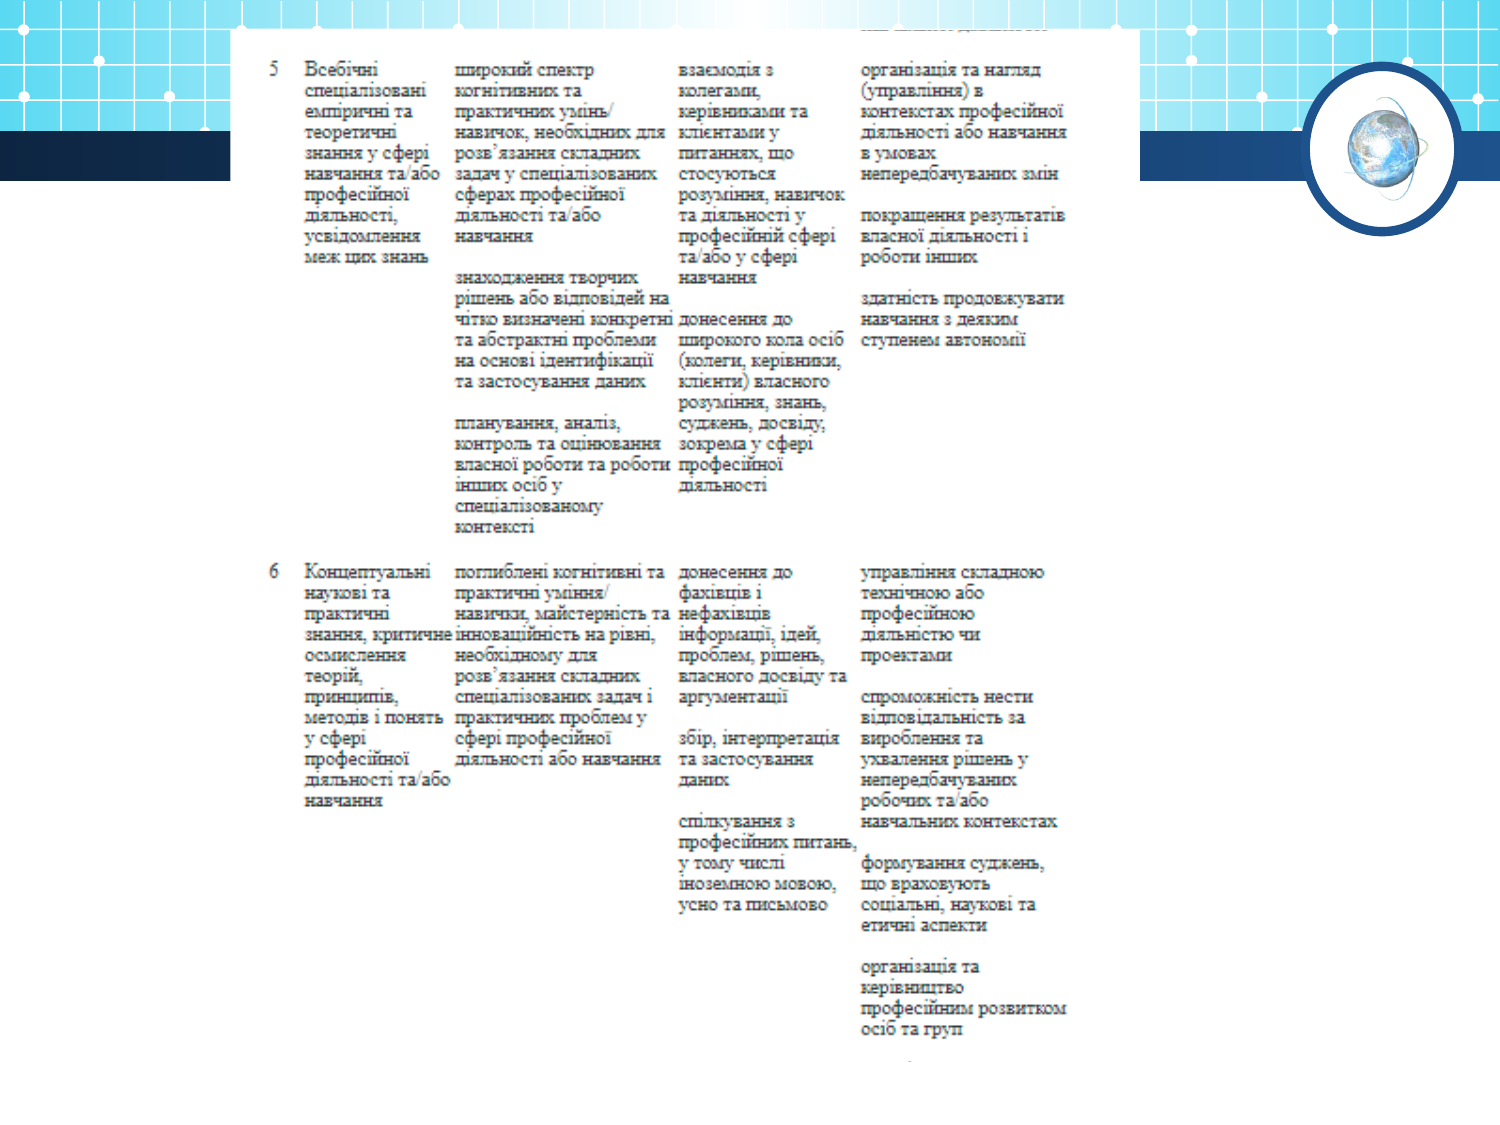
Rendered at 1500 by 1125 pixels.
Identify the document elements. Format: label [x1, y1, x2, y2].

picture [1310, 72, 1454, 226]
picture [229, 30, 1140, 1062]
